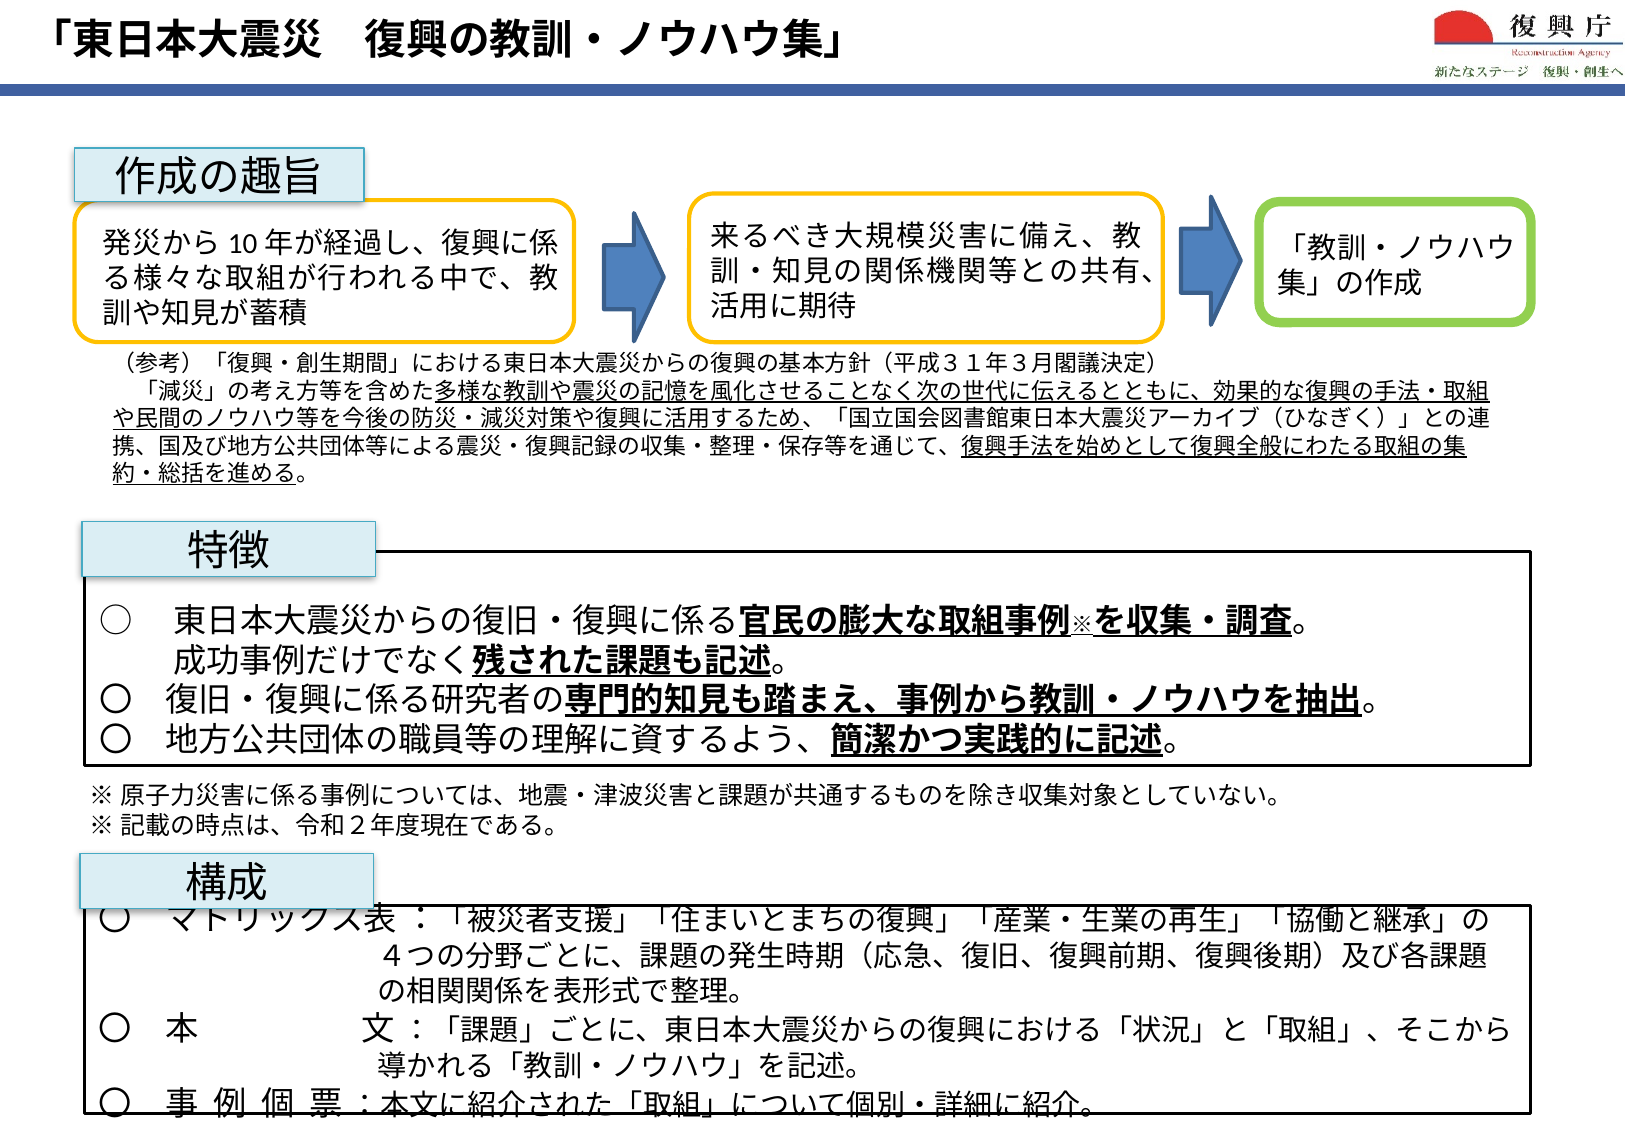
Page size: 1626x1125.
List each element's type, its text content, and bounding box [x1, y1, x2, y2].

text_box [74, 147, 1532, 475]
picture [1432, 0, 1625, 84]
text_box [79, 870, 1532, 1114]
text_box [74, 521, 1570, 864]
text_box 「東日本大震災 復興の教訓・ノウハウ集」 [30, 0, 1496, 77]
